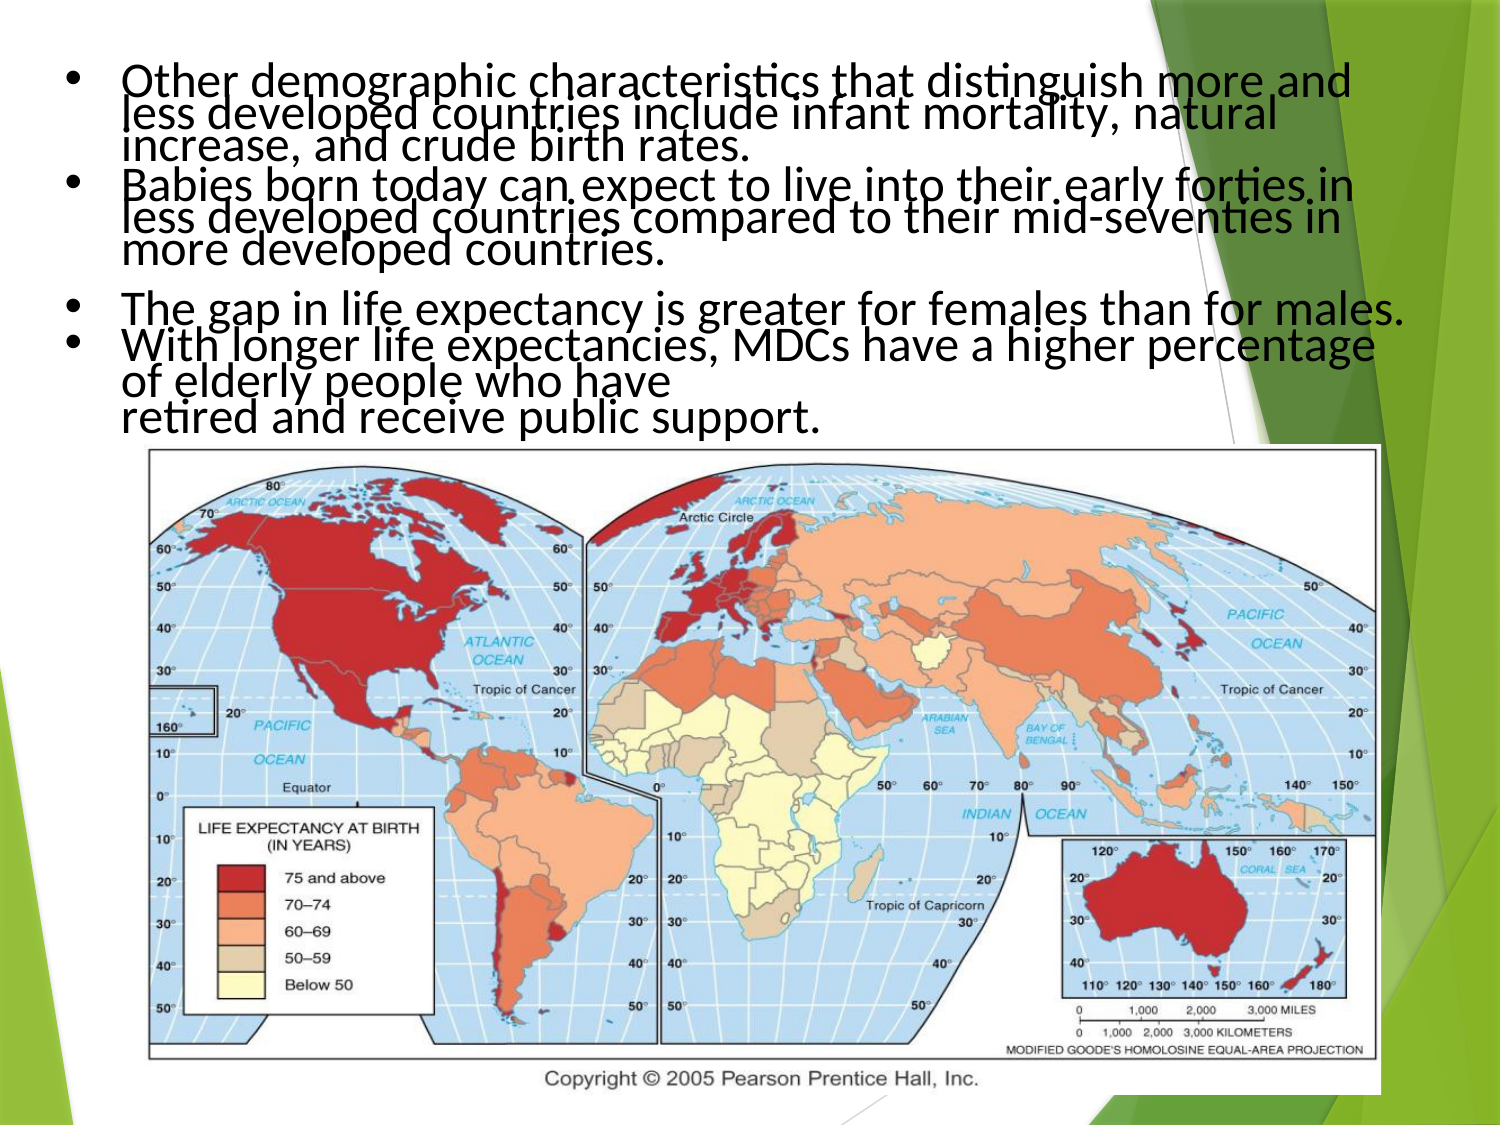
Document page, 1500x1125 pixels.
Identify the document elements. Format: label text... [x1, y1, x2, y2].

text_box [143, 444, 1382, 1095]
text_box Other demographic characteristics that distinguish more and less developed countries include infant mortality, natural increase, and crude birth rates. Babies born today can expect to live into their early forties in less developed countries compared to their mid-seventies in more developed countries. The gap in life expectancy is greater for females than for males. With longer life expectancies, MDCs have a higher percentage of elderly people who have retired and receive public support. [62, 74, 1463, 444]
